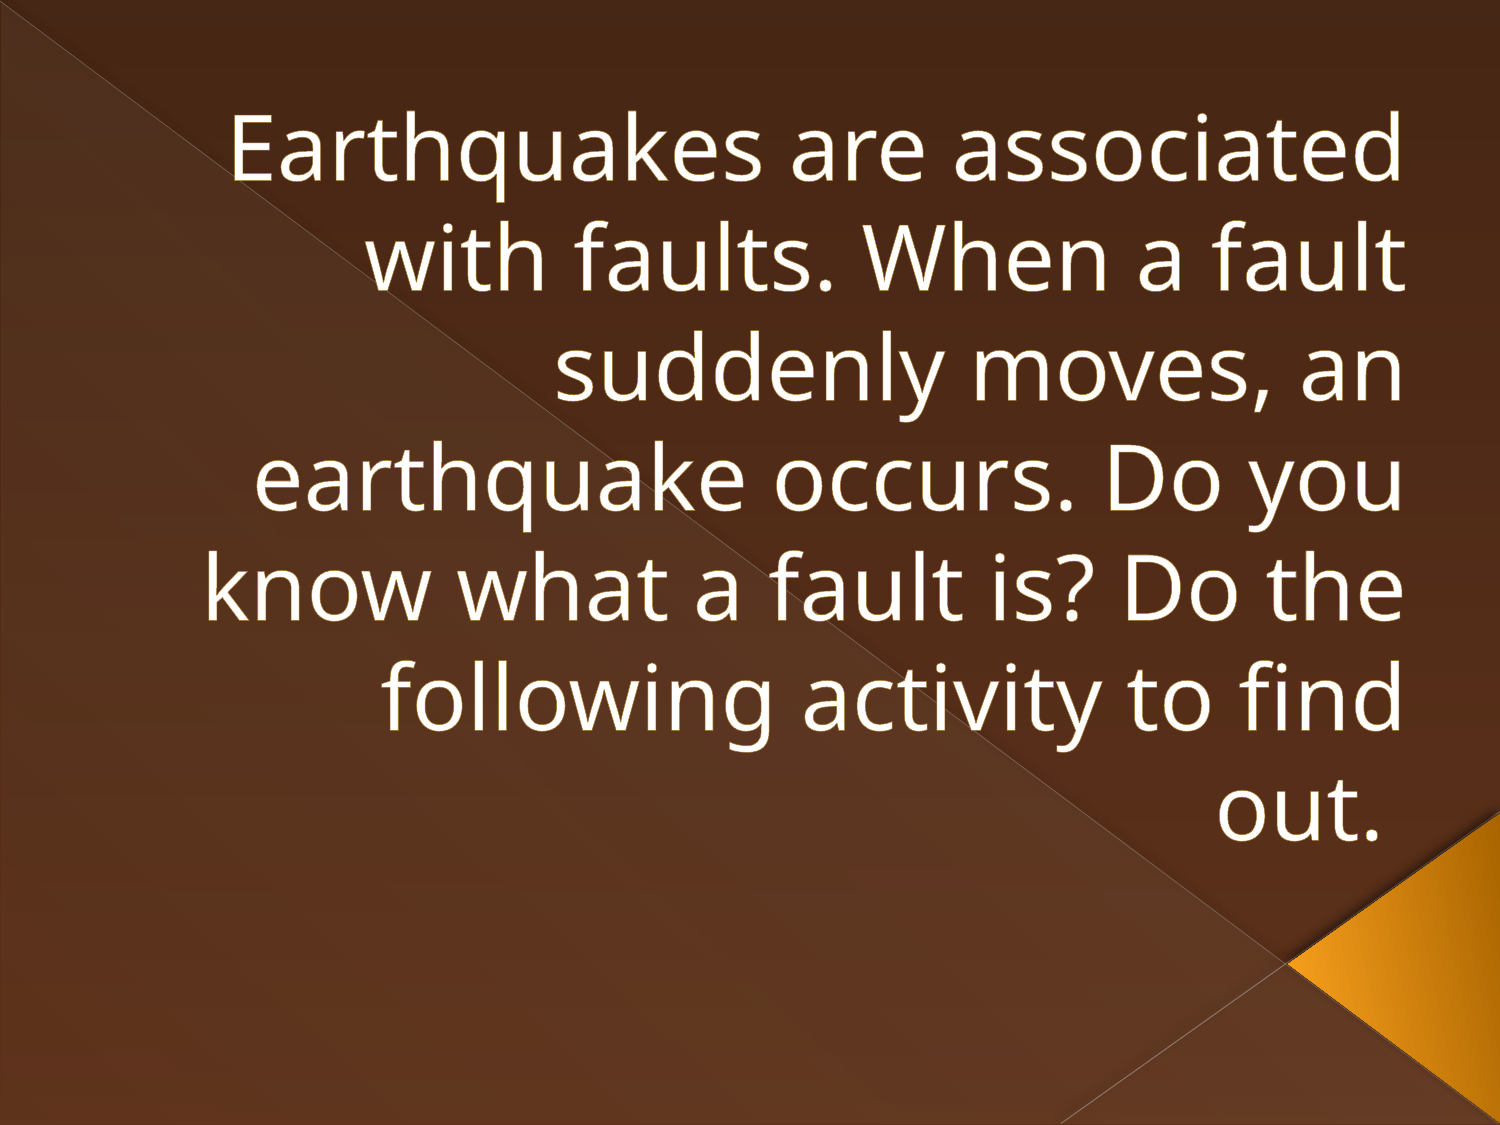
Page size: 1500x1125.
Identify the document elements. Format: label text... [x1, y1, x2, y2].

title Earthquakes are associated with faults. When a fault suddenly moves, an earthquake occurs. Do you know what a fault is? Do the following activity to find out. [99, 624, 1423, 867]
